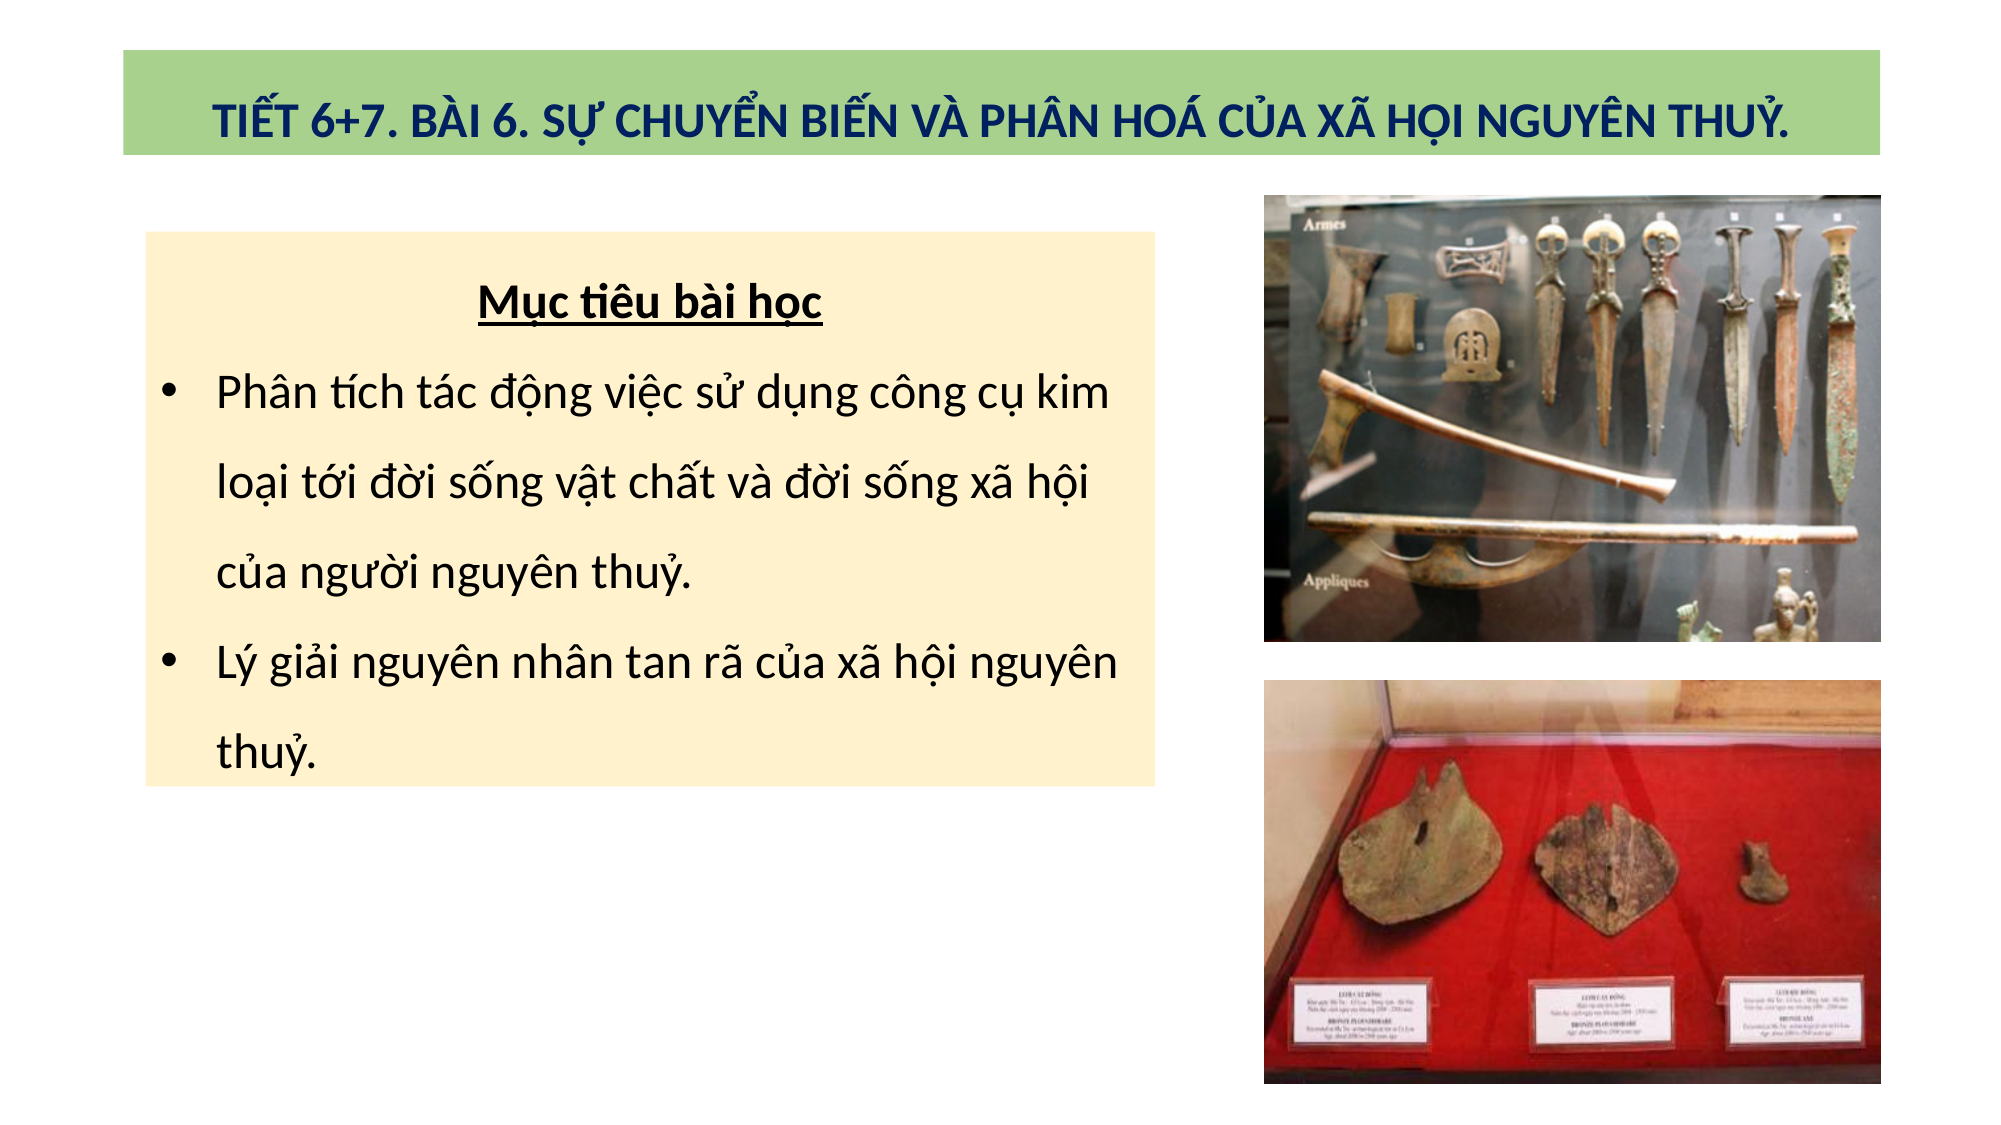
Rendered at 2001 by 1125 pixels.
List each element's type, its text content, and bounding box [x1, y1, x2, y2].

picture [1264, 195, 1881, 642]
text_box TIẾT 6+7. BÀI 6. SỰ CHUYỂN BIẾN VÀ PHÂN HOÁ CỦA XÃ HỘI NGUYÊN THUỶ. [123, 50, 1881, 155]
text_box Mục tiêu bài học Phân tích tác động việc sử dụng công cụ kim loại tới đời sống vật chất và đời sống xã hội của người nguyên thuỷ. Lý giải nguyên nhân tan rã của xã hội nguyên thuỷ. [145, 231, 1156, 787]
picture [1264, 680, 1881, 1084]
